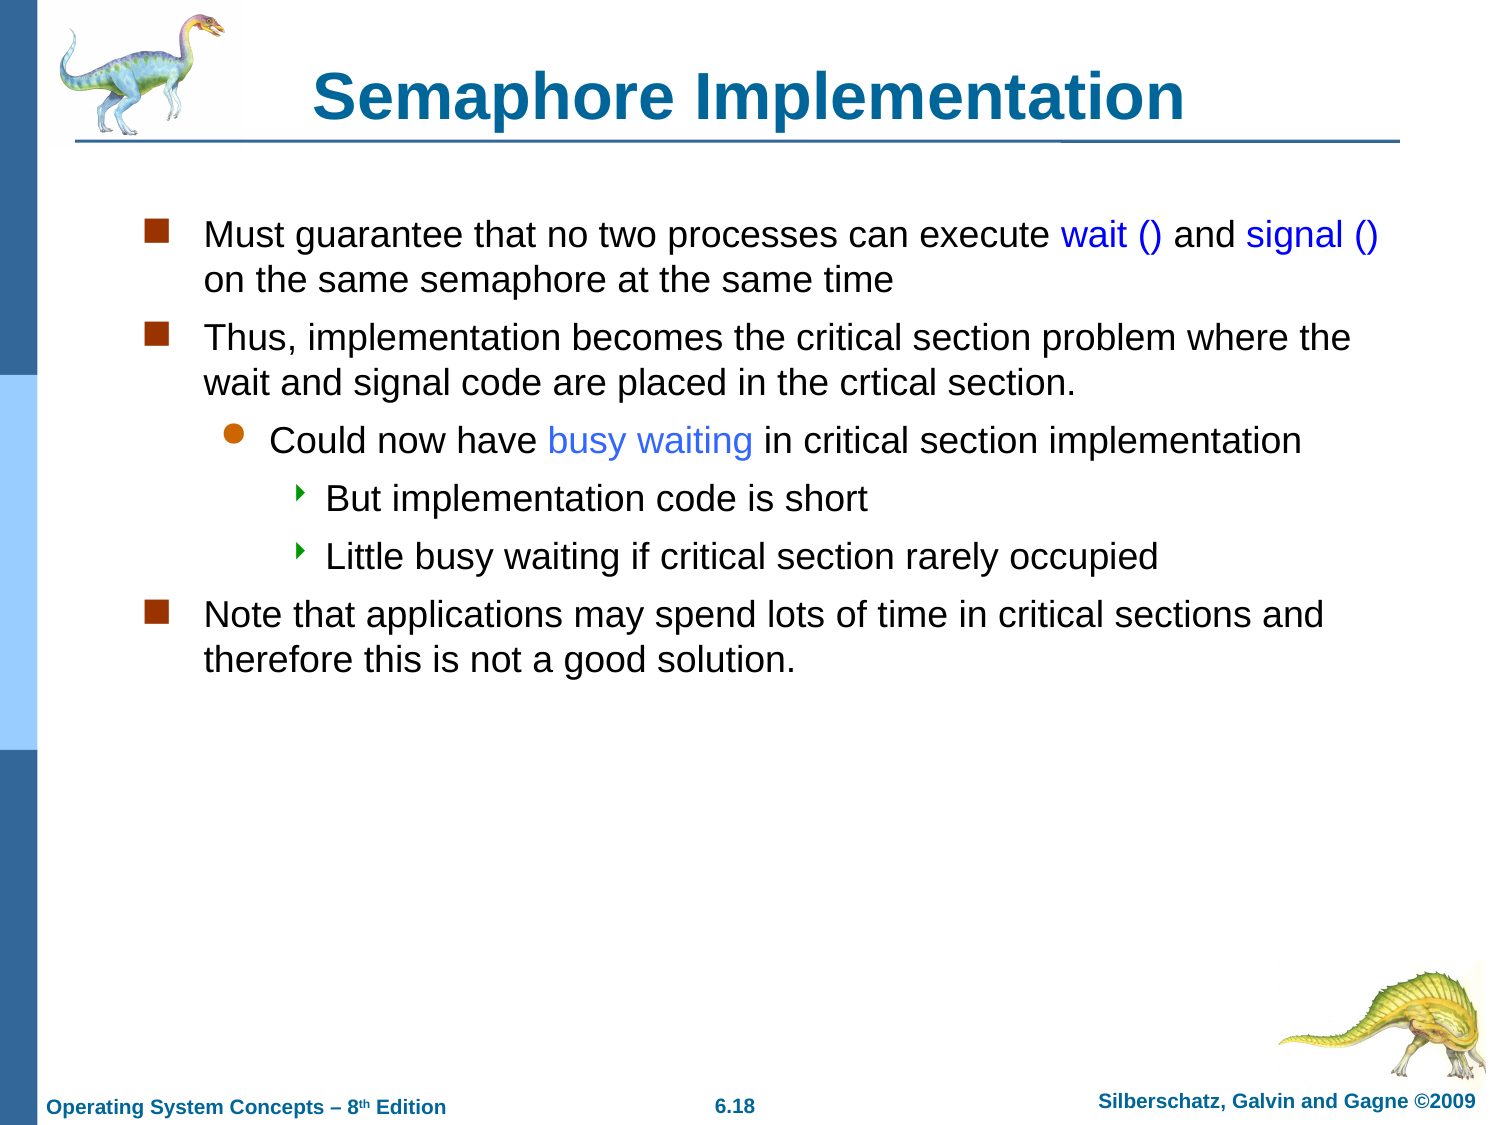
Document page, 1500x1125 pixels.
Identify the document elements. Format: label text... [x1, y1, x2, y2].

title Semaphore Implementation [74, 45, 1426, 141]
picture [46, 0, 243, 149]
picture [1275, 959, 1486, 1090]
list Must guarantee that no two processes can execute wait () and signal () on the same semaphore at the same time Thus, implementation becomes the critical section problem where the wait and signal code are placed in the crtical section. Could now have busy waiting in critical section implementation But implementation code is short Little busy waiting if critical section rarely occupied Note that applications may spend lots of time in critical sections and therefore this is not a good solution. [132, 202, 1404, 946]
